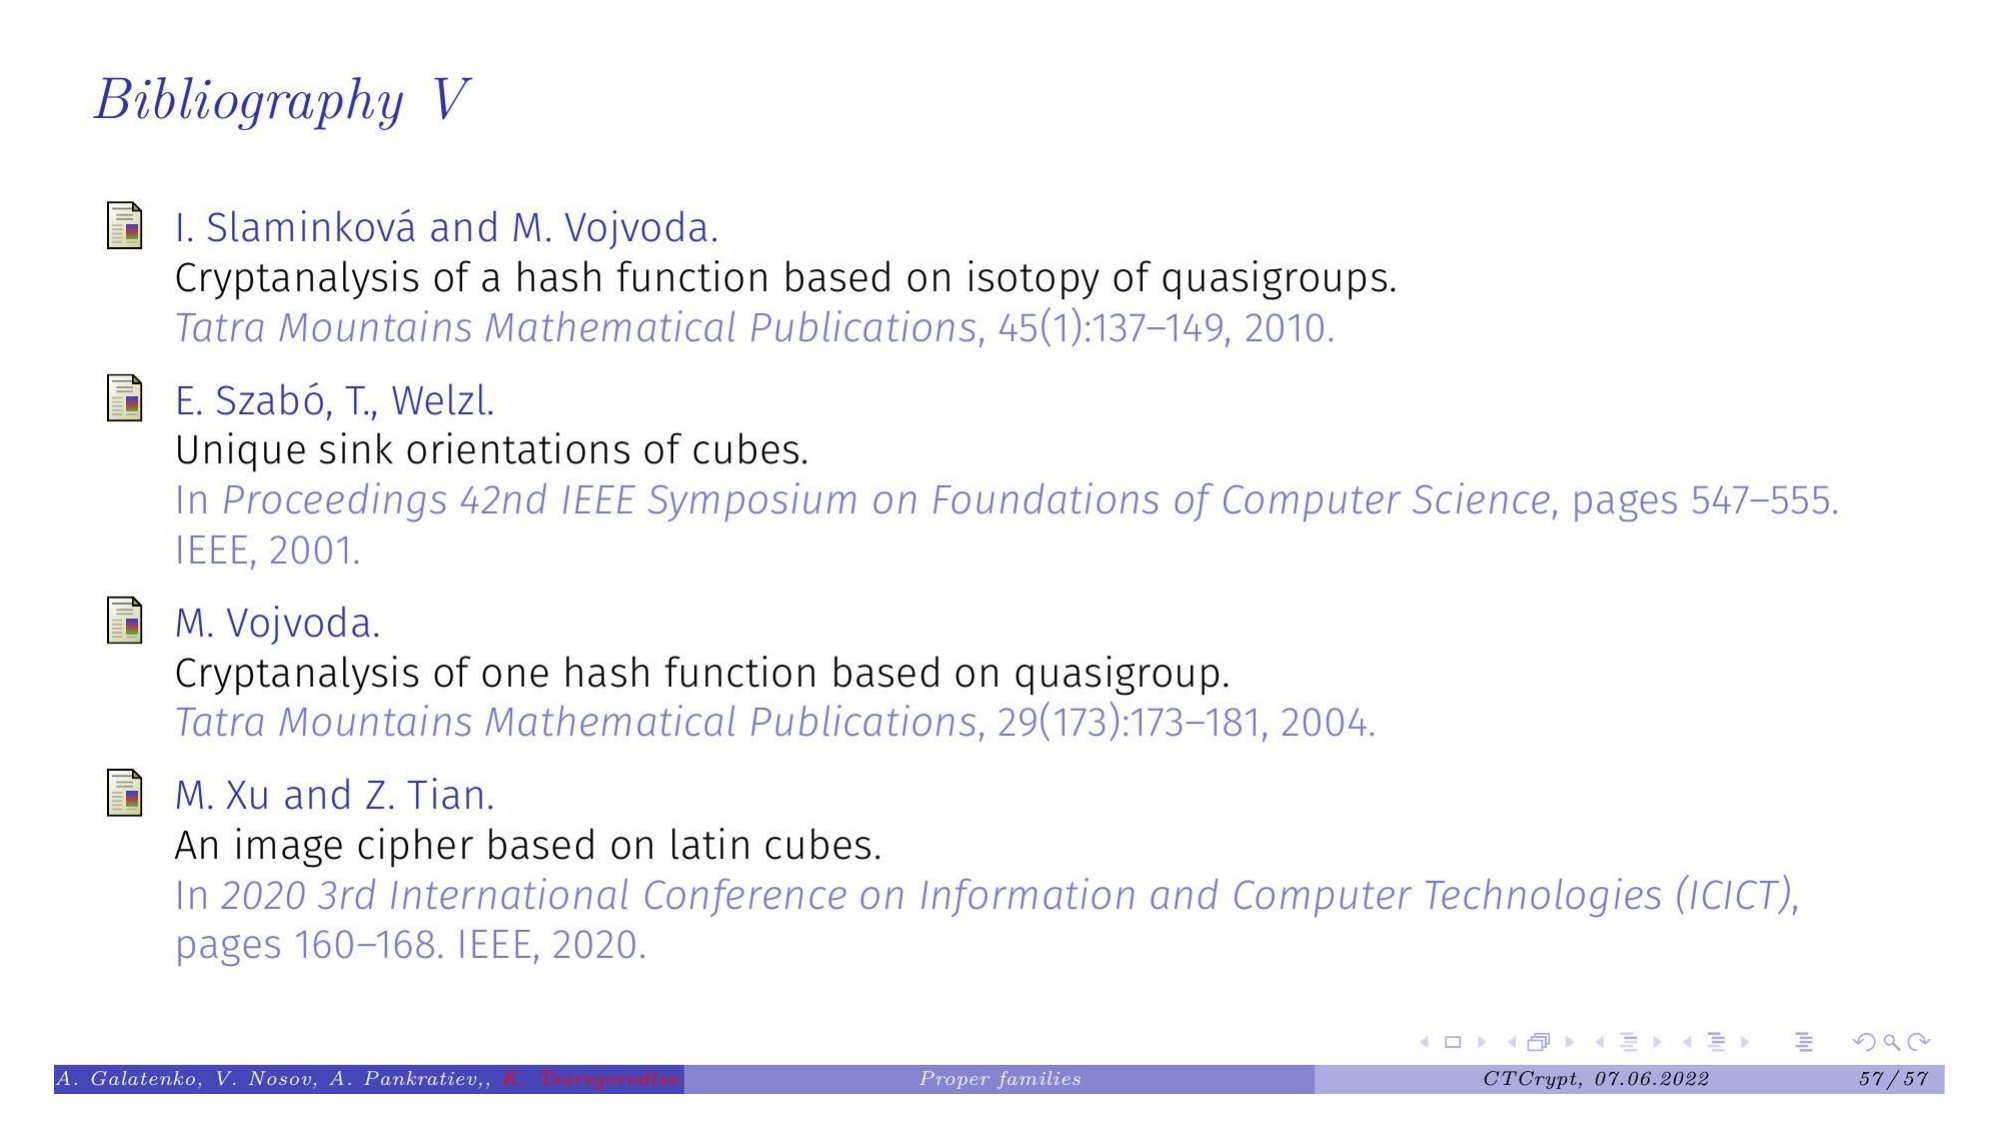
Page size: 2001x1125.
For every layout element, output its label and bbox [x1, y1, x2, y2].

picture [54, 30, 1945, 1094]
